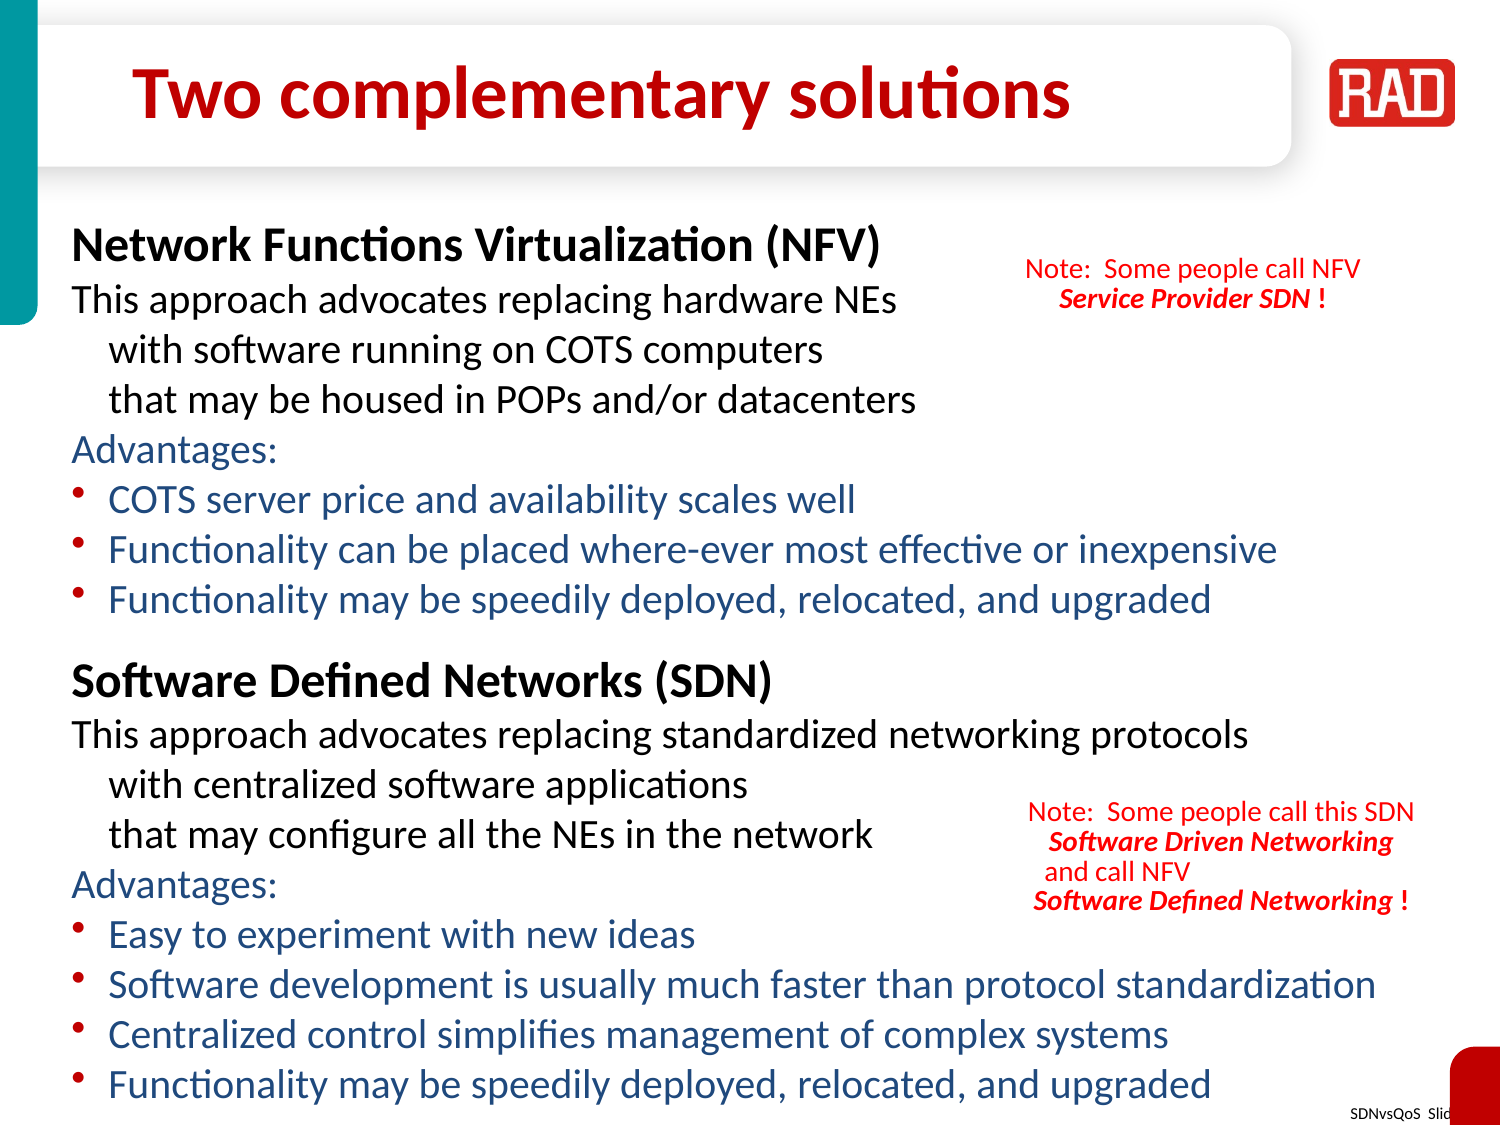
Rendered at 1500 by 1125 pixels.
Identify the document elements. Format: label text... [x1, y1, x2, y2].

text_box Note: Some people call NFV Service Provider SDN ! [993, 247, 1393, 322]
picture [1329, 59, 1455, 127]
list Network Functions Virtualization (NFV) This approach advocates replacing hardware NEs with software running on COTS computers that may be housed in POPs and/or datacenters Advantages: COTS server price and availability scales well Functionality can be placed where-ever most effective or inexpensive Functionality may be speedily deployed, relocated, and upgraded Software Defined Networks (SDN) This approach advocates replacing standardized networking protocols with centralized software applications that may configure all the NEs in the network Advantages: Easy to experiment with new ideas Software development is usually much faster than protocol standardization Centralized control simplifies management of complex systems Functionality may be speedily deployed, relocated, and upgraded [56, 204, 1428, 1099]
title Two complementary solutions [117, 43, 1228, 149]
text_box Note: Some people call this SDN Software Driven Networking and call NFV Software Defined Networking ! [972, 790, 1471, 925]
